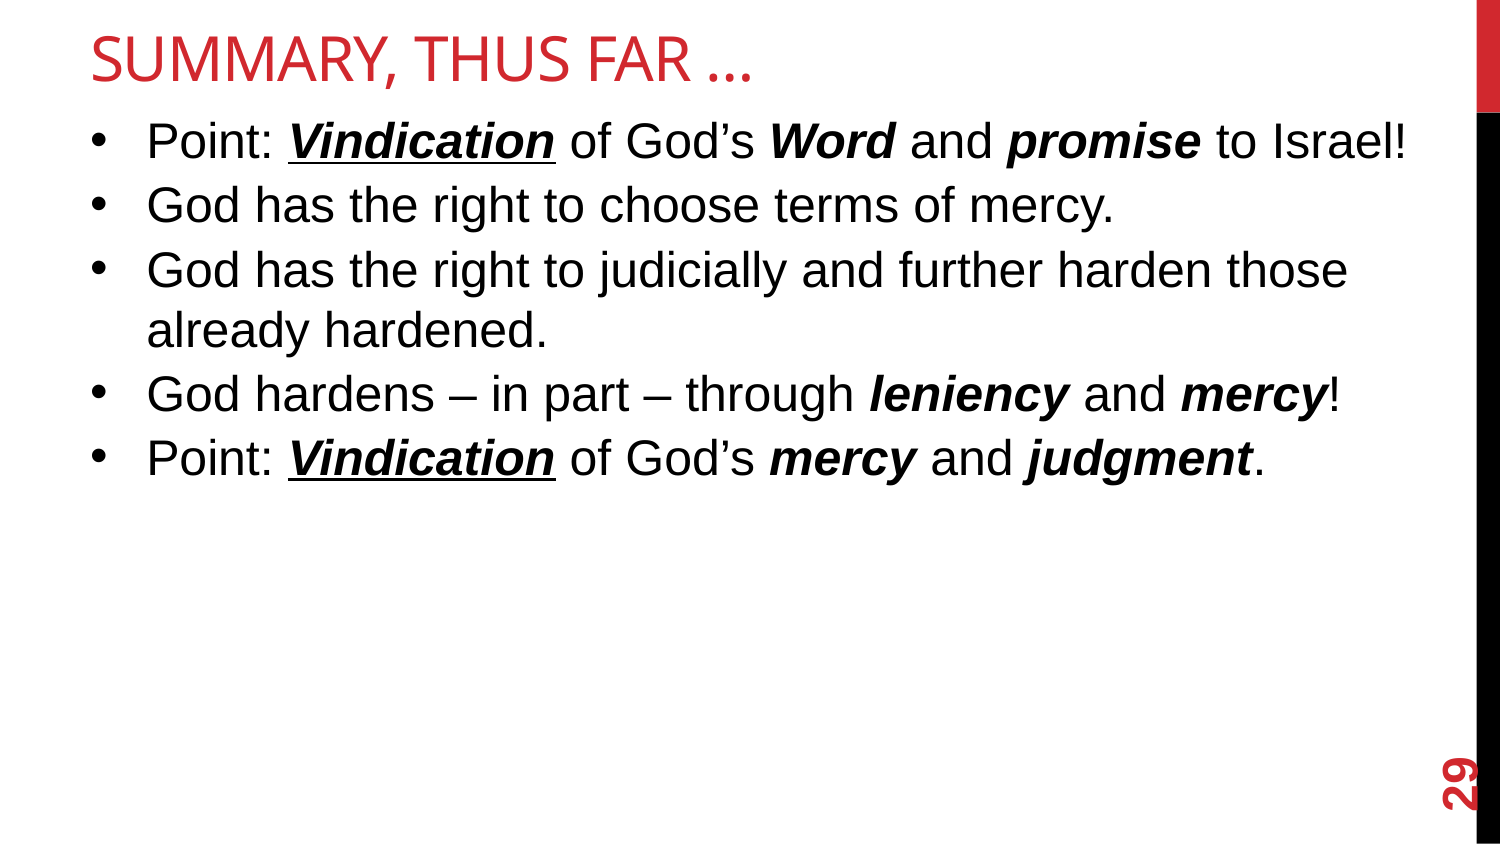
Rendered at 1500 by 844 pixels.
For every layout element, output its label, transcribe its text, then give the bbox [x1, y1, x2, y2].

title Summary, Thus Far … [75, 11, 1425, 101]
slide_number 29 [1427, 665, 1488, 828]
list Point: Vindication of God’s Word and promise to Israel! God has the right to choose terms of mercy. God has the right to judicially and further harden those already hardened. God hardens – in part – through leniency and mercy! Point: Vindication of God’s mercy and judgment. [75, 101, 1425, 811]
